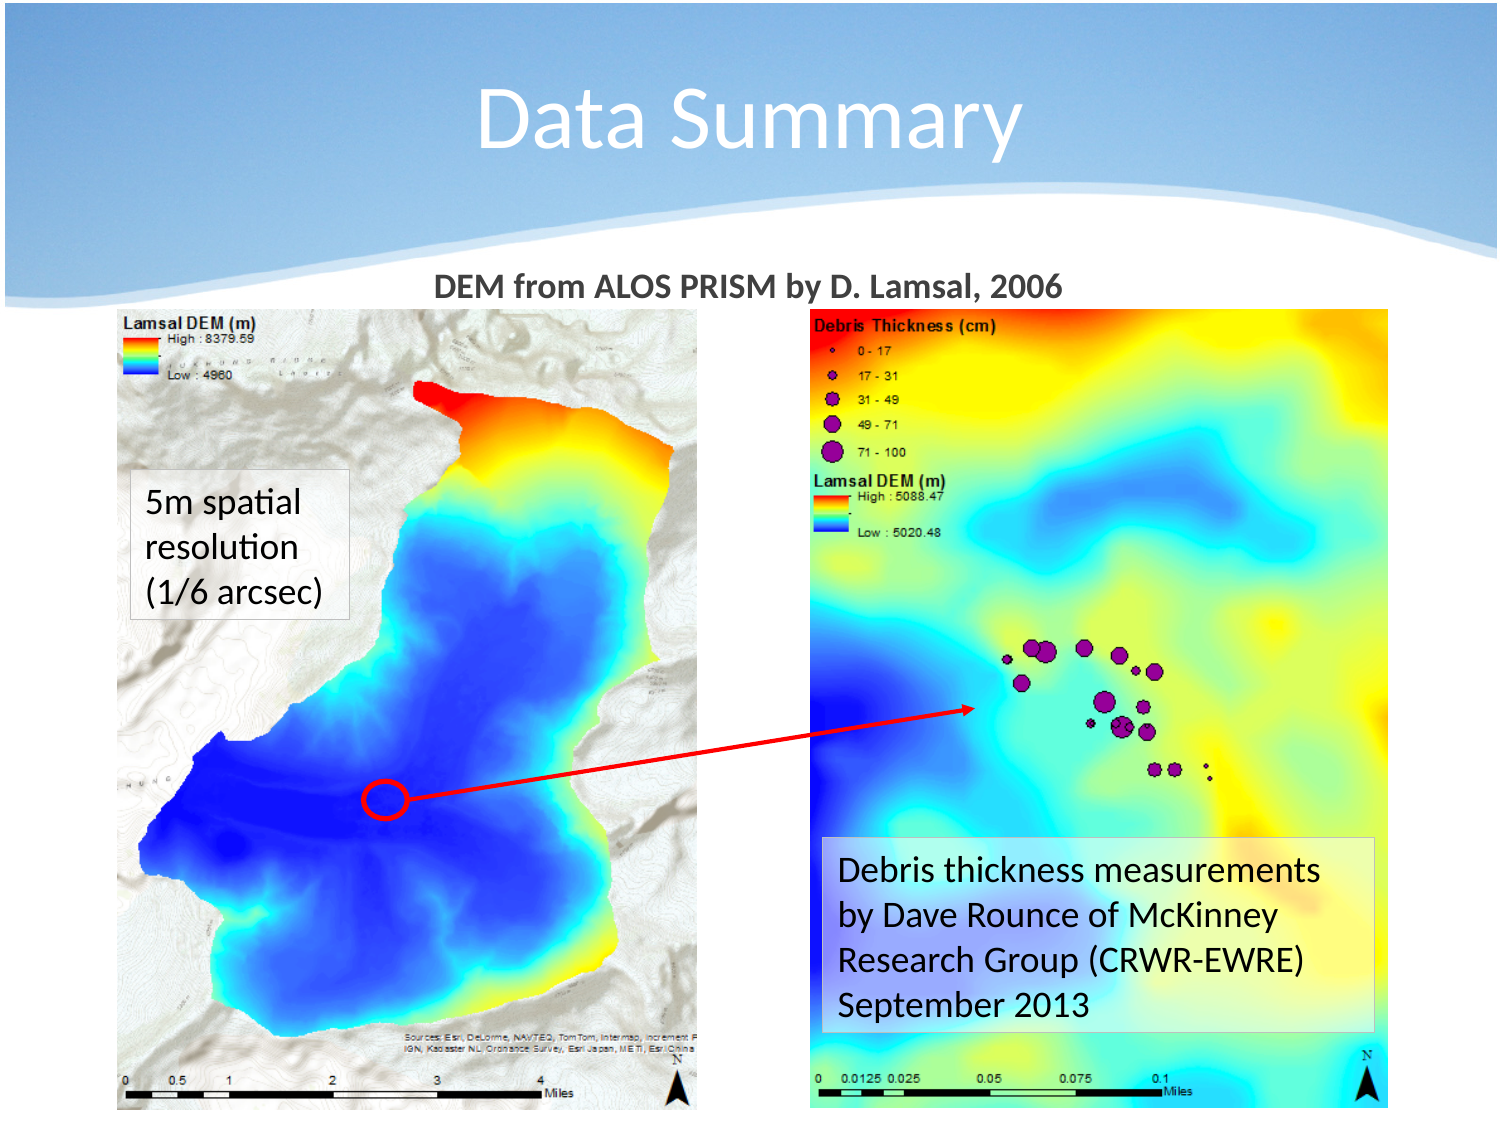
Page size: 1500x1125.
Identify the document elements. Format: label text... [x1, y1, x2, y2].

list DEM from ALOS PRISM by D. Lamsal, 2006 [418, 254, 1082, 316]
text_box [407, 708, 976, 801]
picture [0, 0, 1500, 1125]
title Data Summary [74, 44, 1426, 179]
